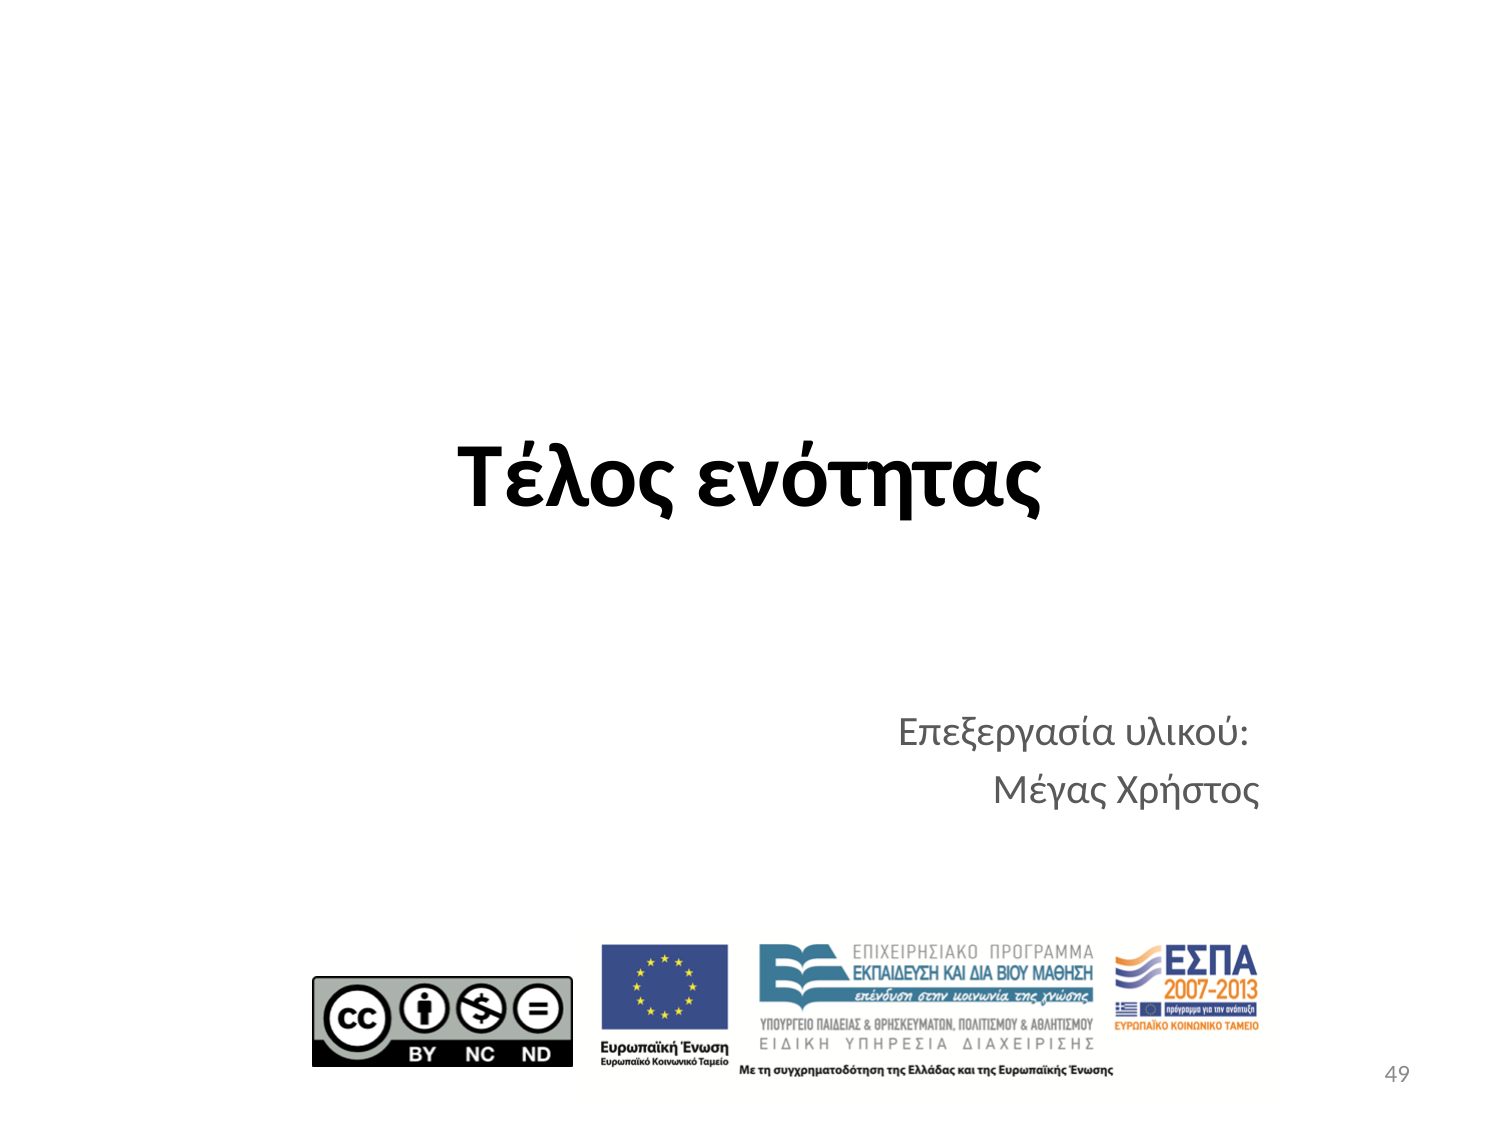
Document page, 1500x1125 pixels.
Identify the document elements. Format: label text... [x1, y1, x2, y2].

slide_number 49 [1278, 1042, 1425, 1103]
picture [312, 924, 1281, 1095]
subtitle Επεξεργασία υλικού: Μέγας Χρήστος [225, 637, 1275, 925]
title Τέλος ενότητας [112, 349, 1388, 591]
